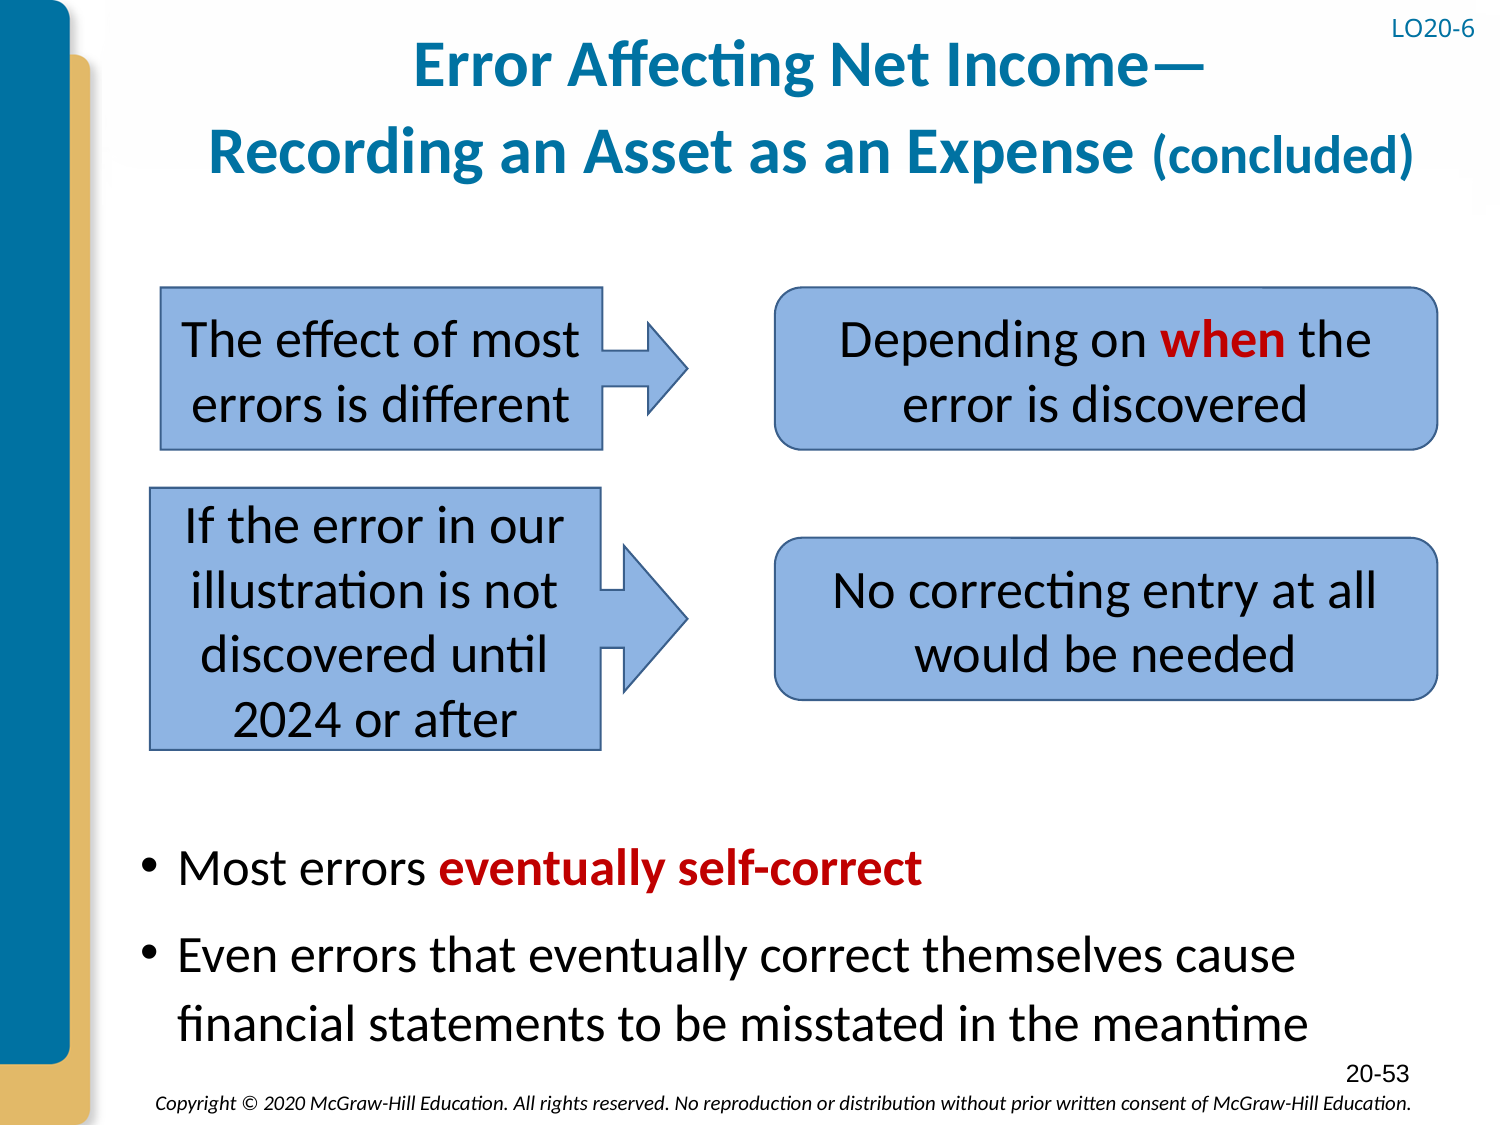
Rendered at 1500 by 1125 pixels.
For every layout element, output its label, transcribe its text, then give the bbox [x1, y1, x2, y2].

text_box The effect of most errors is different [159, 286, 689, 451]
picture [0, 0, 1500, 1125]
text_box Depending on when the error is discovered [773, 286, 1439, 451]
list Most errors eventually self-correct Even errors that eventually correct themselves cause financial statements to be misstated in the meantime [124, 237, 1440, 1068]
title Error Affecting Net Income— Recording an Asset as an Expense (concluded) [124, 0, 1500, 199]
text_box 20-53 [1074, 1042, 1425, 1103]
text_box No correcting entry at all would be needed [773, 536, 1439, 702]
text_box If the error in our illustration is not discovered until 2024 or after [148, 486, 689, 751]
